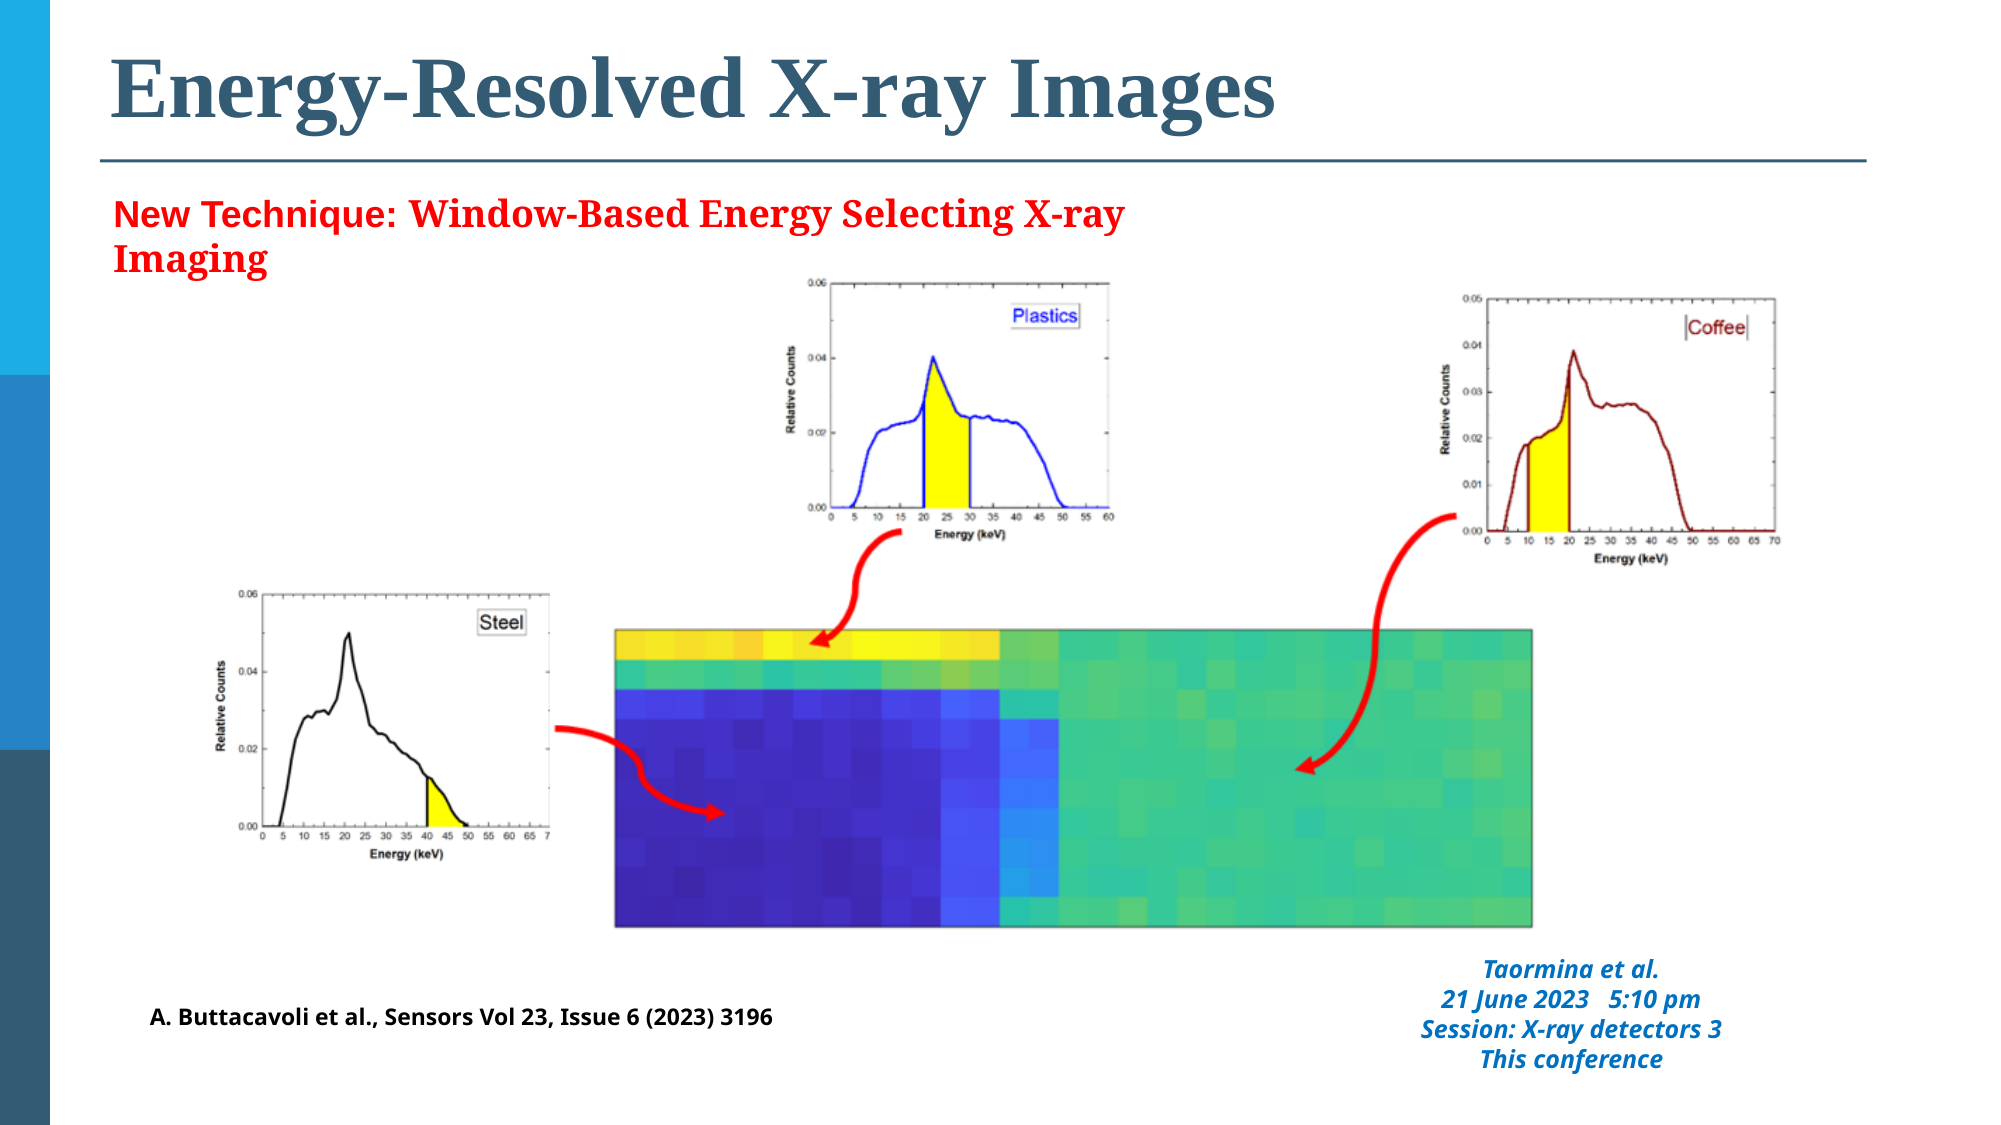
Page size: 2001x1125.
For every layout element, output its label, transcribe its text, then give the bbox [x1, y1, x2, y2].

text_box Taormina et al. 21 June 2023 5:10 pm Session: X-ray detectors 3 This conference [1354, 958, 1790, 1081]
text_box A. Buttacavoli et al., Sensors Vol 23, Issue 6 (2023) 3196 [135, 995, 856, 1038]
picture [168, 271, 1814, 947]
text_box New Technique: Window-Based Energy Selecting X-ray Imaging [98, 182, 1304, 288]
text_box Energy-Resolved X-ray Images [95, 22, 1888, 164]
